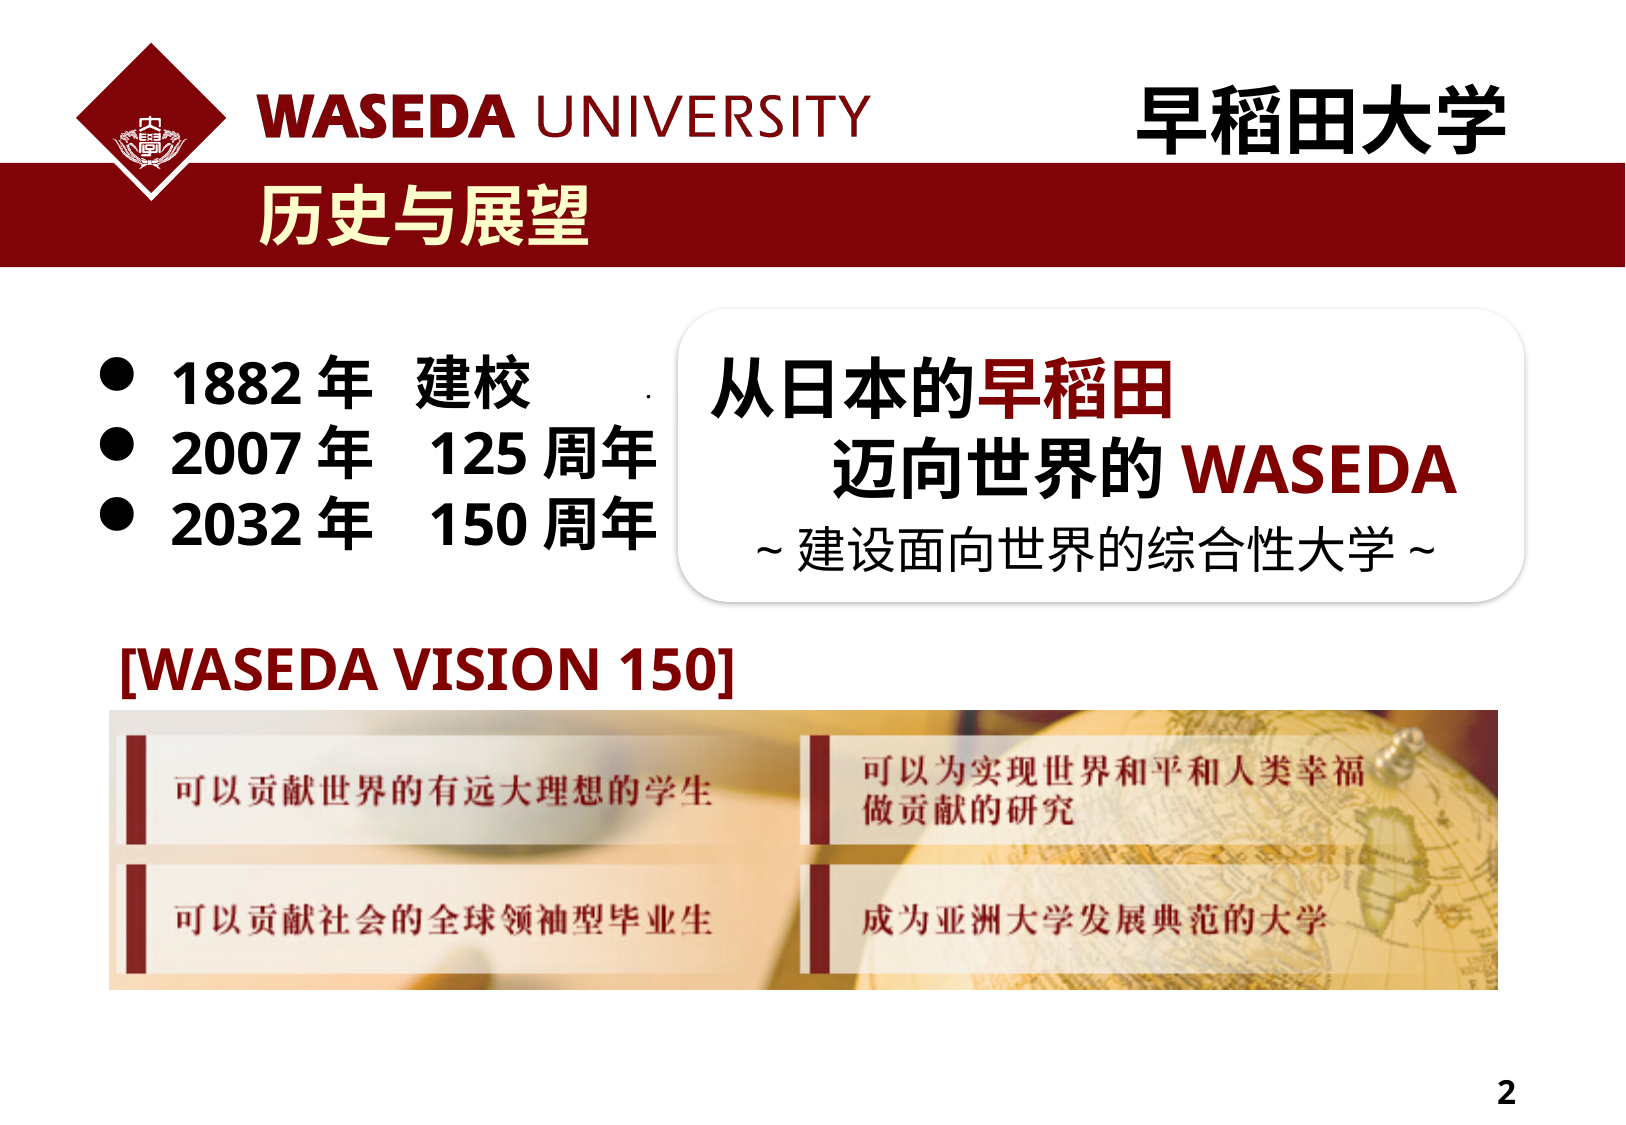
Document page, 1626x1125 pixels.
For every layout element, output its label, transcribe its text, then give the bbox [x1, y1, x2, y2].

text_box 早稻田大学 [744, 66, 1525, 161]
picture [103, 106, 196, 176]
text_box 历史与展望 [244, 142, 1119, 285]
text_box 1882年 建校 · 2007年 125周年 2032年 150周年 [80, 339, 694, 564]
picture [255, 92, 516, 140]
text_box 从日本的早稻田 迈向世界的WASEDA ~建设面向世界的综合性大学~ [694, 339, 1498, 587]
text_box [679, 308, 1525, 602]
picture [109, 710, 1498, 990]
picture [535, 92, 744, 139]
text_box [WASEDA VISION 150] [103, 625, 878, 710]
